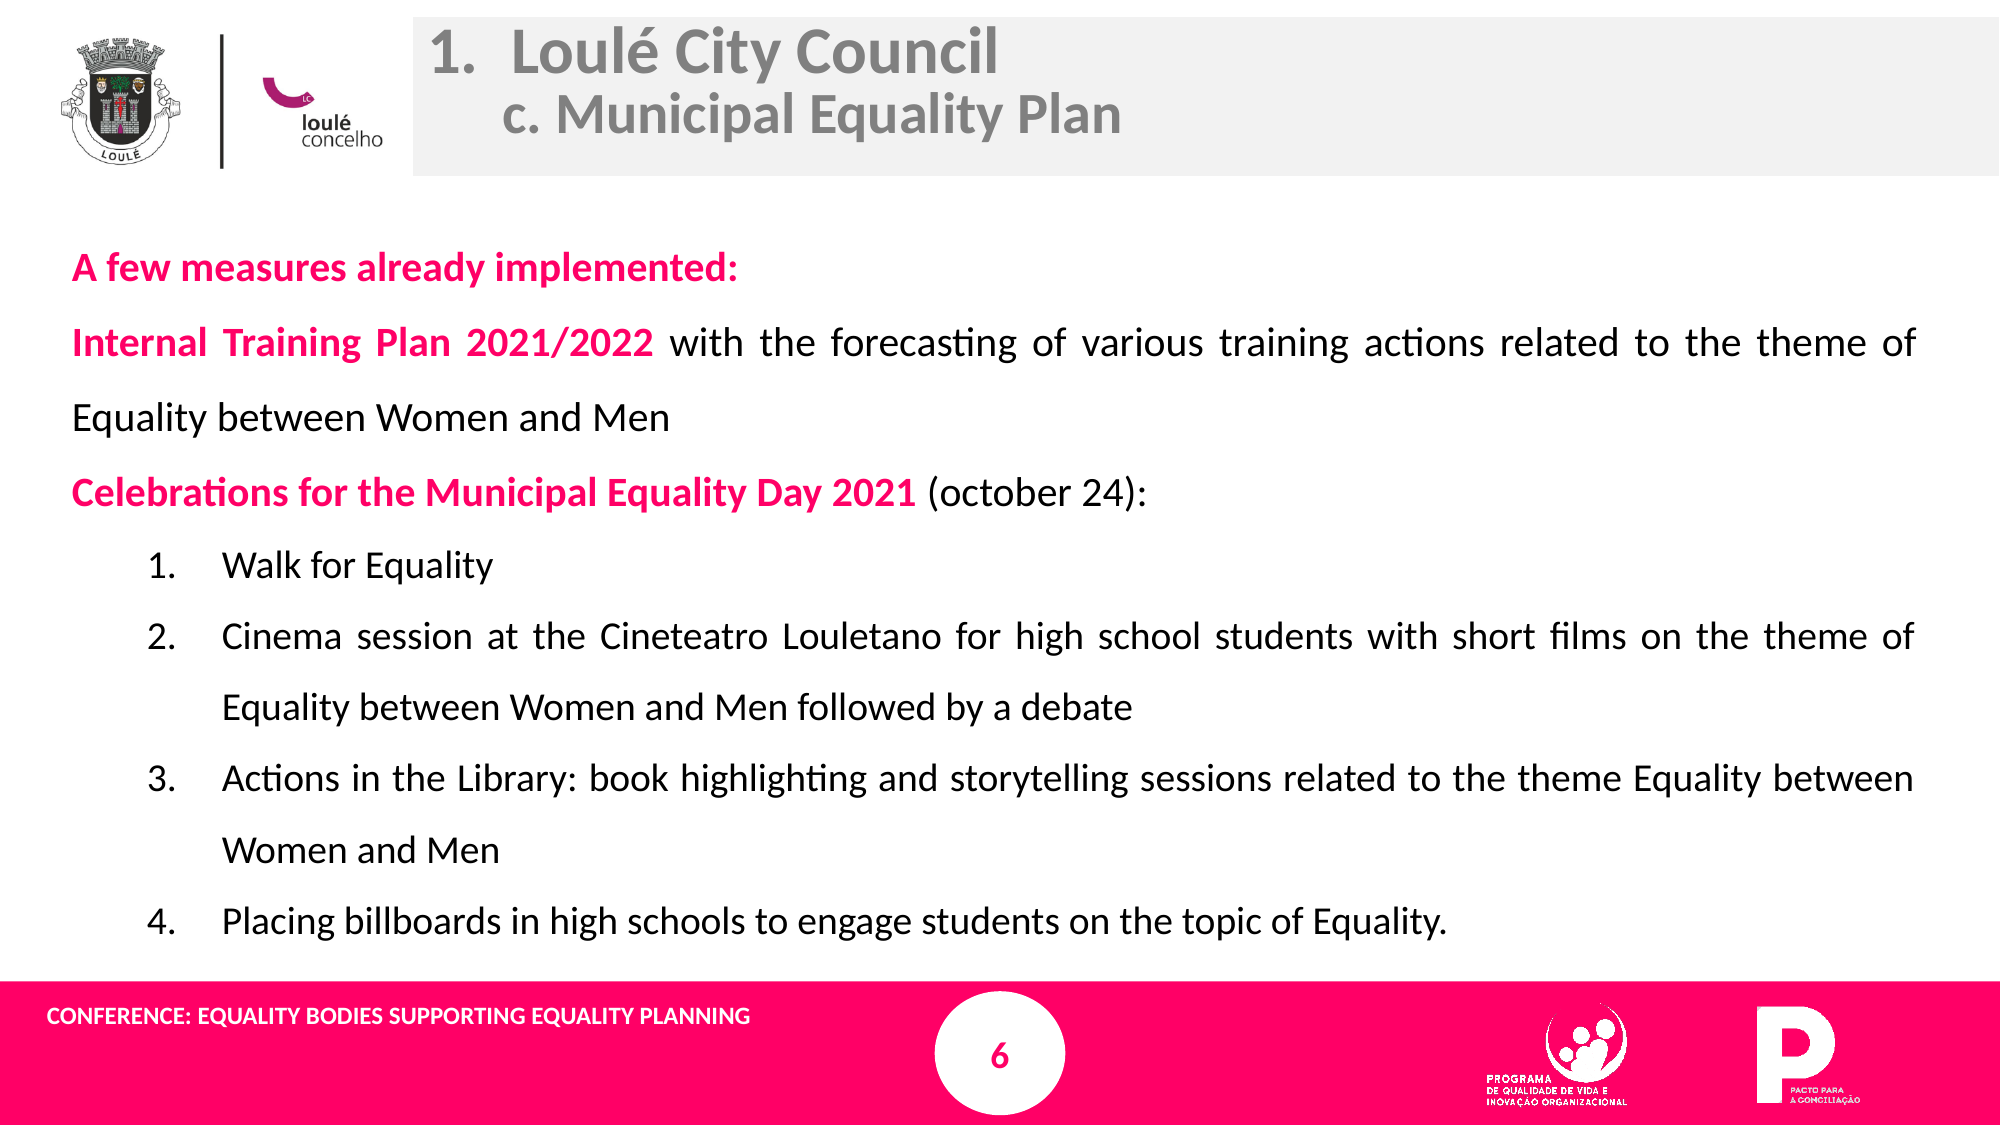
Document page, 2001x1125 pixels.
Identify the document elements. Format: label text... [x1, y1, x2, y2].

picture [1487, 1002, 1627, 1108]
text_box 6 [934, 991, 1066, 1116]
picture [1752, 1002, 1865, 1109]
table_header Loulé City Council c. Municipal Equality Plan [413, 17, 1999, 176]
text_box [0, 981, 2000, 1125]
text_box CONFERENCE: EQUALITY BODIES SUPPORTING EQUALITY PLANNING [32, 992, 920, 1037]
picture [32, 0, 413, 225]
text_box A few measures already implemented: Internal Training Plan 2021/2022 with the forecasting of various training actions related to the theme of Equality between Women and Men Celebrations for the Municipal Equality Day 2021 (october 24): Walk for Equality Cinema session at the Cineteatro Louletano for high school students with short films on the theme of Equality between Women and Men followed by a debate Actions in the Library: book highlighting and storytelling sessions related to the theme Equality between Women and Men Placing billboards in high schools to engage students on the topic of Equality. [57, 207, 1933, 950]
